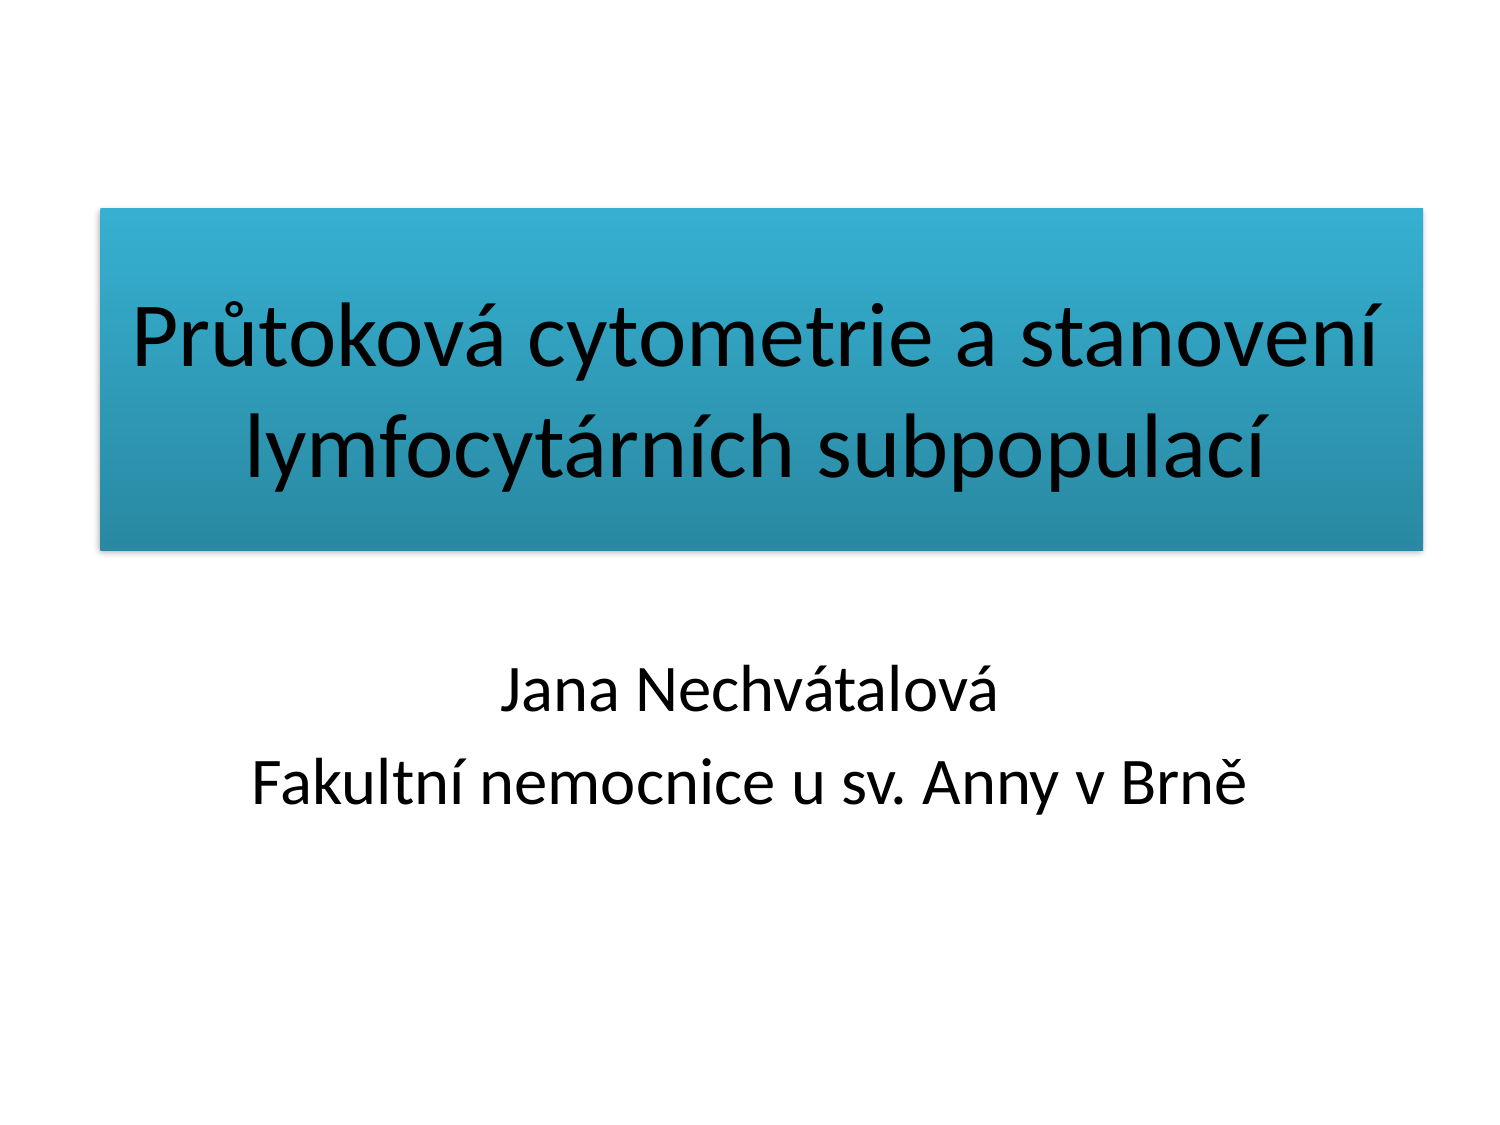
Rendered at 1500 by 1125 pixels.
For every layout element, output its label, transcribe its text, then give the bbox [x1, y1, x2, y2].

title Průtoková cytometrie a stanovení lymfocytárních subpopulací [53, 208, 1459, 563]
subtitle Jana Nechvátalová Fakultní nemocnice u sv. Anny v Brně [225, 637, 1275, 925]
